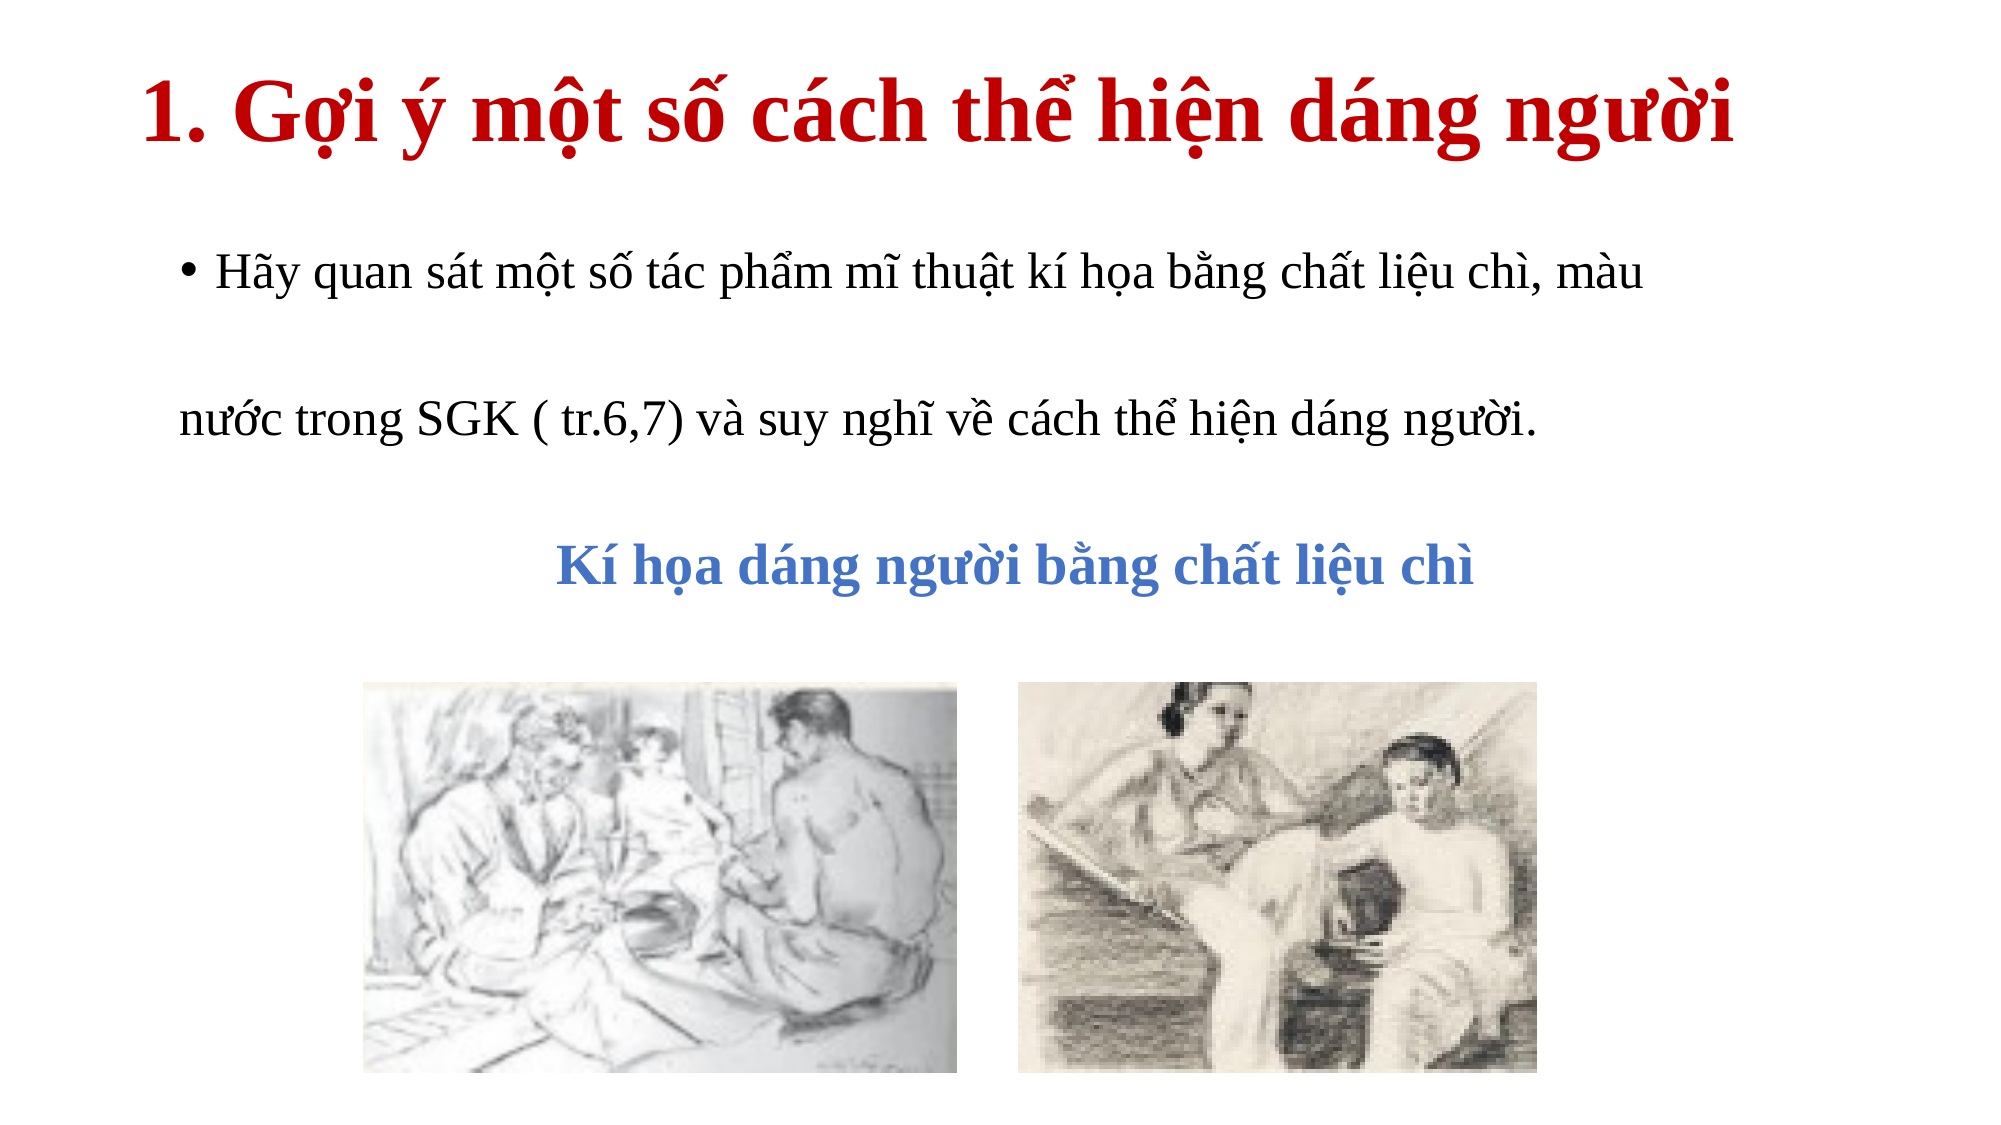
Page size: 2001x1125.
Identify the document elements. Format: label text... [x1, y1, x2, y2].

list Hãy quan sát một số tác phẩm mĩ thuật kí họa bằng chất liệu chì, màu nước trong SGK ( tr.6,7) và suy nghĩ về cách thể hiện dáng người. [164, 236, 1890, 455]
text_box Kí họa dáng người bằng chất liệu chì [153, 526, 1879, 630]
picture [363, 682, 957, 1073]
title 1. Gợi ý một số cách thể hiện dáng người [124, 3, 1850, 221]
picture [1018, 682, 1537, 1073]
